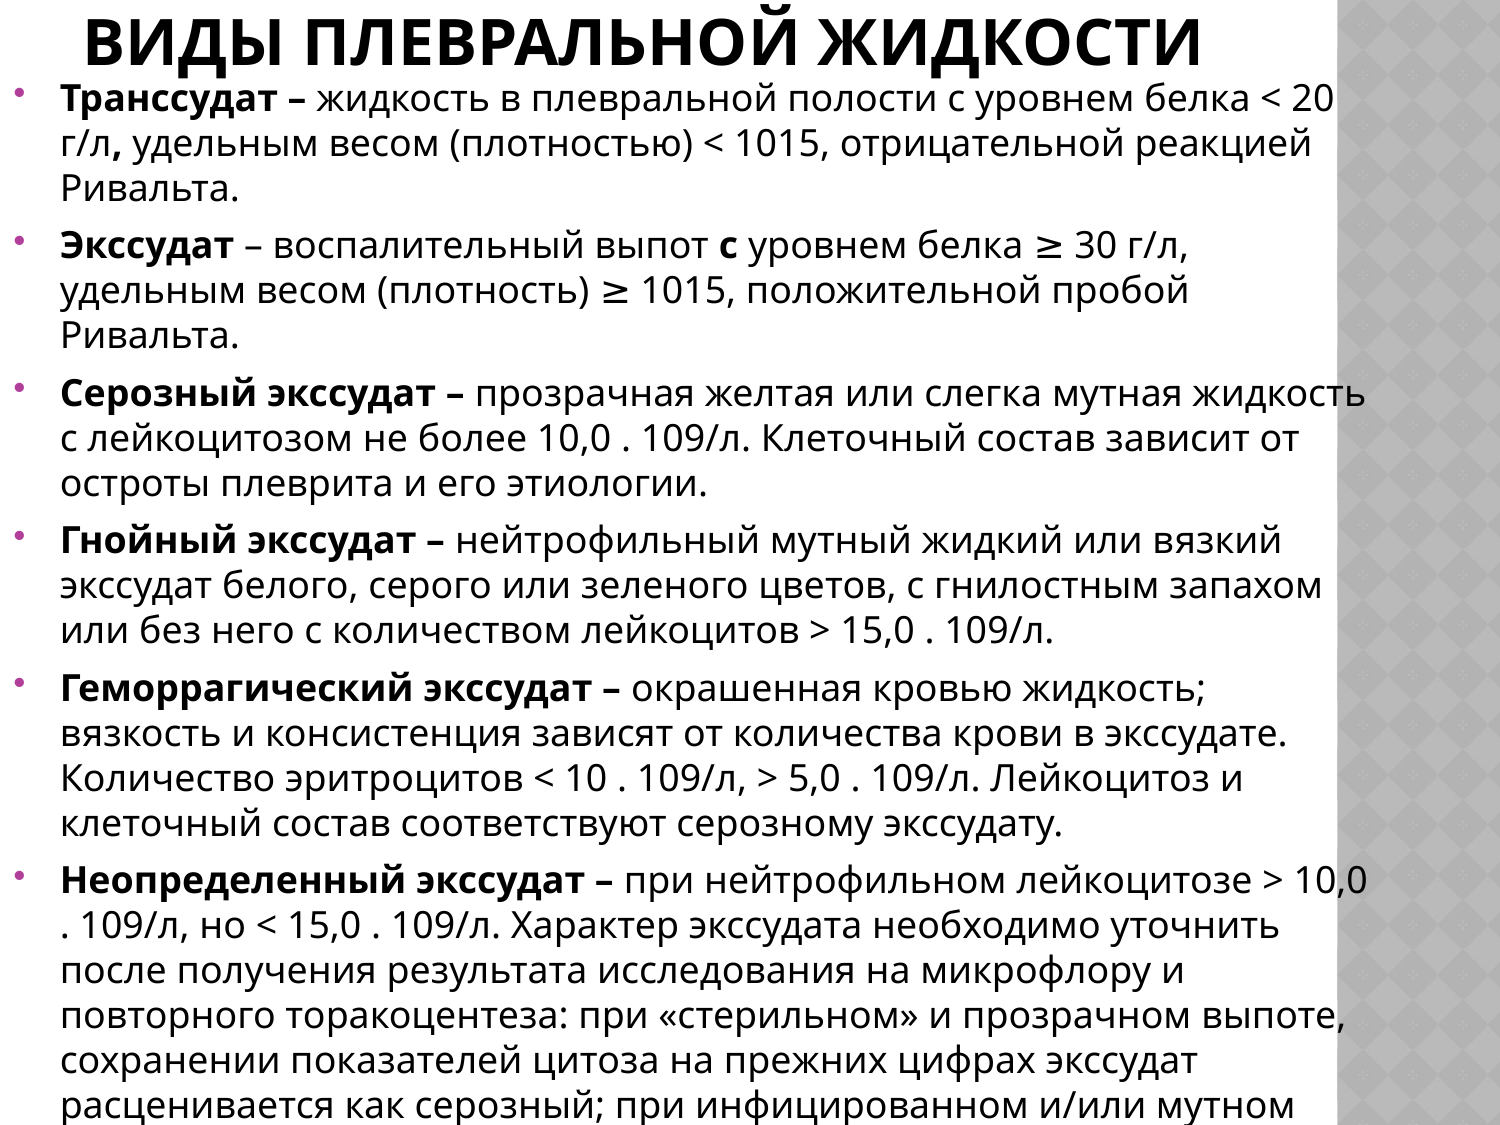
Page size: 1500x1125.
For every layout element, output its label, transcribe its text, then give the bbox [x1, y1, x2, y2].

list Транссудат – жидкость в плевральной полости с уровнем белка < 20 г/л, удельным весом (плотностью) < 1015, отрицательной реакцией Ривальта. Экссудат – воспалительный выпот с уровнем белка ≥ 30 г/л, удельным весом (плотность) ≥ 1015, положительной пробой Ривальта. Серозный экссудат – прозрачная желтая или слегка мутная жидкость с лейкоцитозом не более 10,0 . 109/л. Клеточный состав зависит от остроты плеврита и его этиологии. Гнойный экссудат – нейтрофильный мутный жидкий или вязкий экссудат белого, серого или зеленого цветов, с гнилостным запахом или без него с количеством лейкоцитов > 15,0 . 109/л. Геморрагический экссудат – окрашенная кровью жидкость; вязкость и консистенция зависят от количества крови в экссудате. Количество эритроцитов < 10 . 109/л, > 5,0 . 109/л. Лейкоцитоз и клеточный состав соответствуют серозному экссудату. Неопределенный экссудат – при нейтрофильном лейкоцитозе > 10,0 . 109/л, но < 15,0 . 109/л. Характер экссудата необходимо уточнить после получения результата исследования на микрофлору и повторного торакоцентеза: при «стерильном» и прозрачном выпоте, сохранении показателей цитоза на прежних цифрах экссудат расценивается как серозный; при инфицированном и/или мутном экссудате и низких показателях уровня глюкозы (< 3,33 ммоль/л) и (или) рН (< 7,2 ммоль/л соответственно) в плевральной жидкости – как гнойный. [0, 66, 1388, 1059]
title Виды плевральной жидкости [75, 0, 1263, 66]
